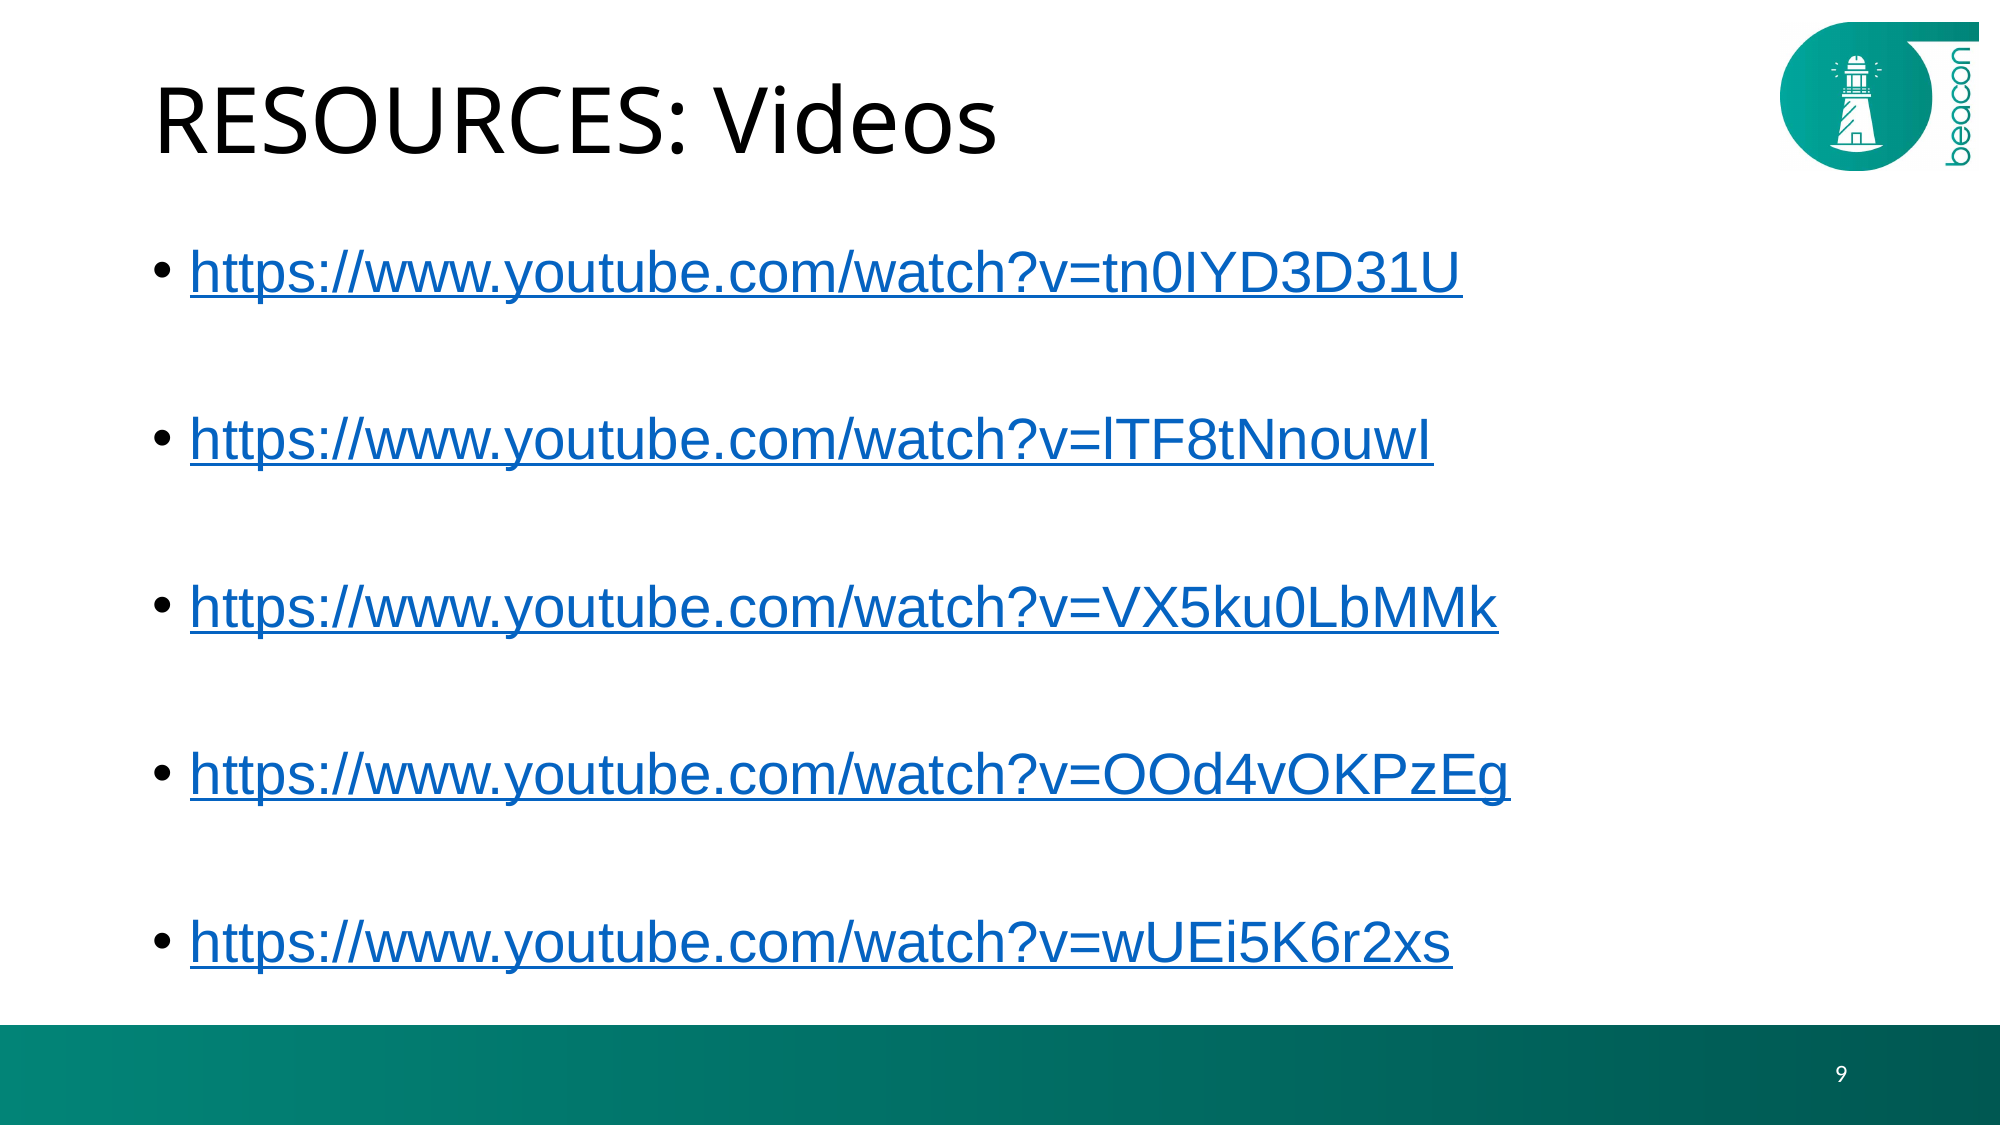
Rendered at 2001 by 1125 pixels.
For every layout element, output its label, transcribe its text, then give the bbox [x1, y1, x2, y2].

picture [1780, 22, 1979, 171]
list https://www.youtube.com/watch?v=tn0IYD3D31U https://www.youtube.com/watch?v=lTF8tNnouwI https://www.youtube.com/watch?v=VX5ku0LbMMk https://www.youtube.com/watch?v=OOd4vOKPzEg https://www.youtube.com/watch?v=wUEi5K6r2xs [137, 234, 1863, 1014]
slide_number 9 [1412, 1042, 1863, 1103]
title RESOURCES: Videos [137, 59, 1863, 189]
